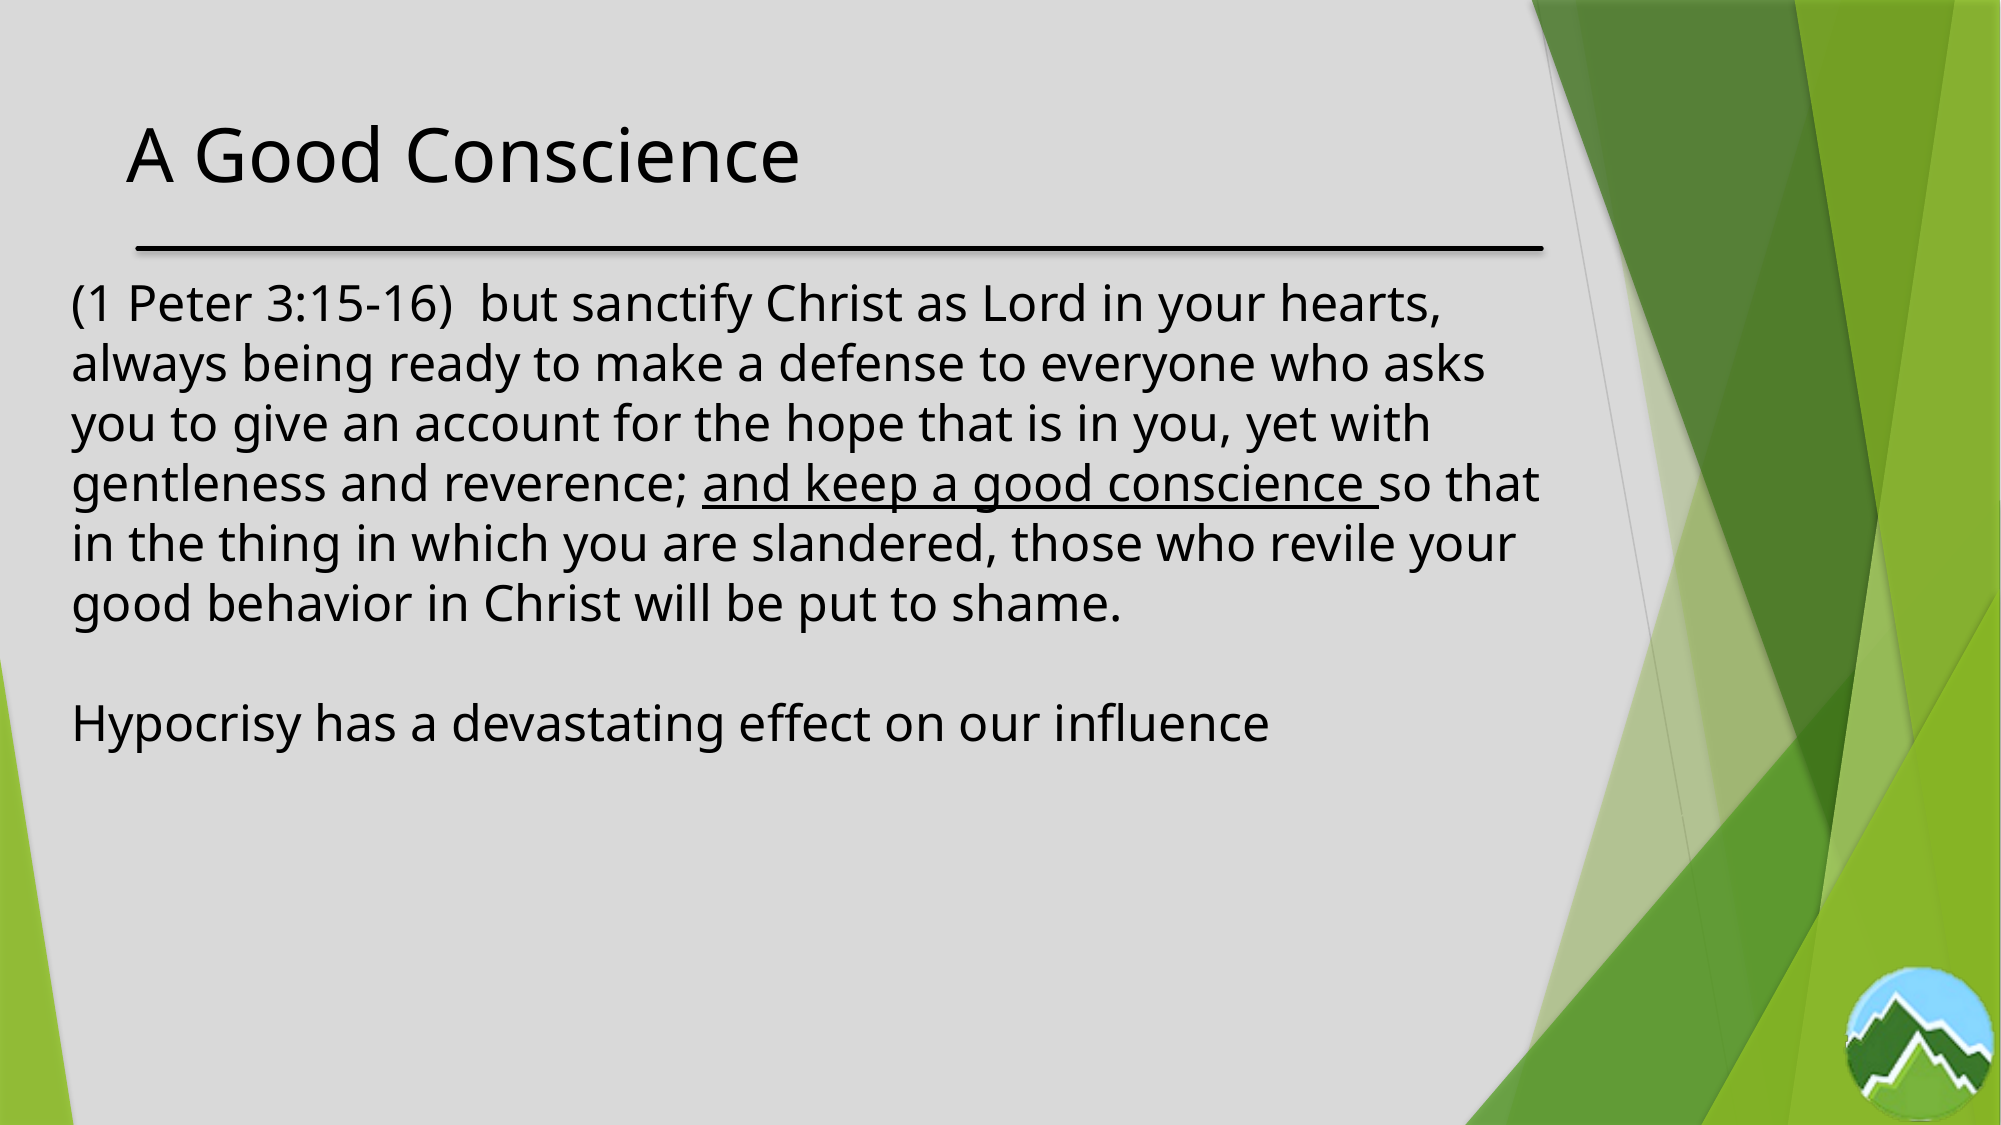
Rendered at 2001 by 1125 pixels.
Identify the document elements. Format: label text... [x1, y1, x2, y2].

title A Good Conscience [111, 99, 1560, 263]
list (1 Peter 3:15-16) but sanctify Christ as Lord in your hearts, always being ready to make a defense to everyone who asks you to give an account for the hope that is in you, yet with gentleness and reverence; and keep a good conscience so that in the thing in which you are slandered, those who revile your good behavior in Christ will be put to shame. Hypocrisy has a devastating effect on our influence [56, 263, 1578, 1113]
picture [1842, 957, 2000, 1125]
